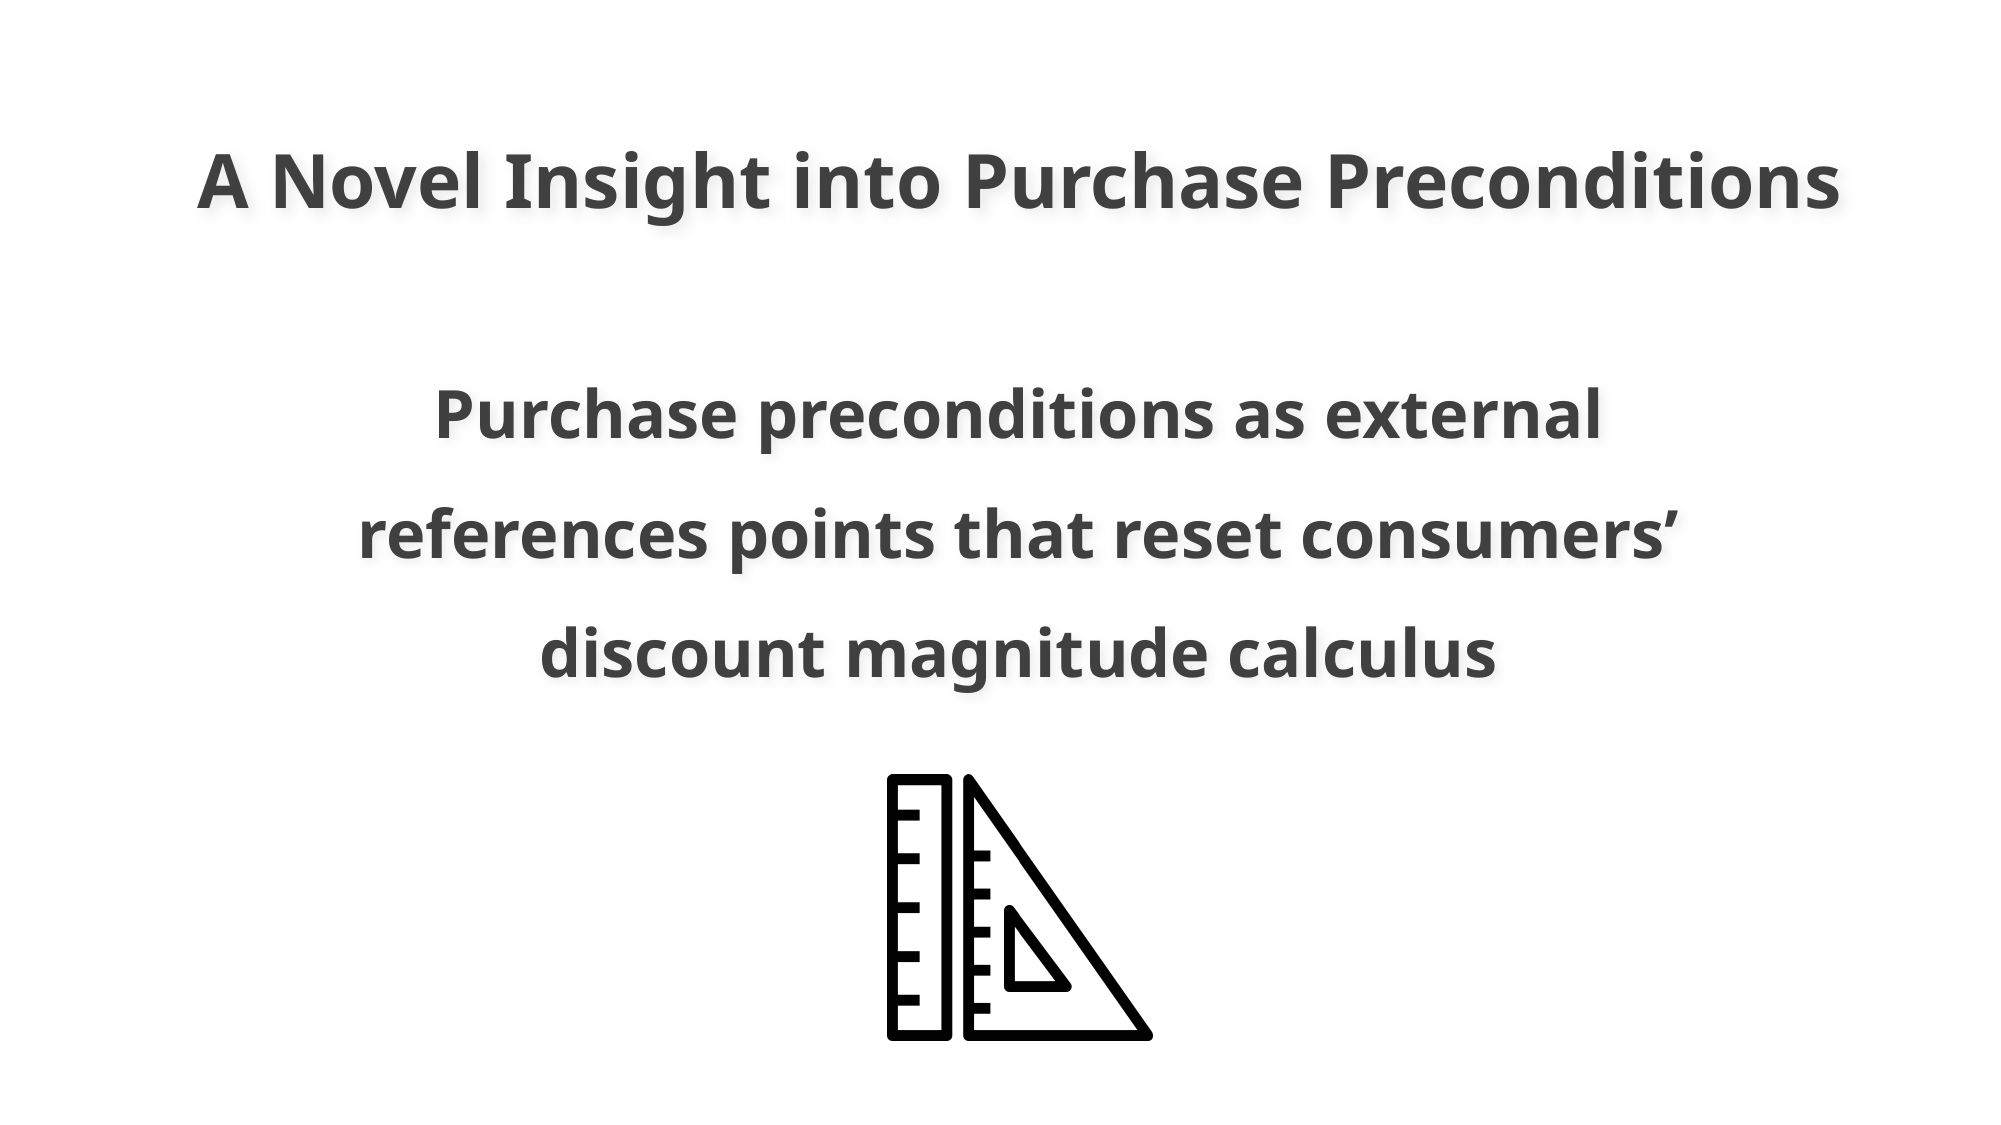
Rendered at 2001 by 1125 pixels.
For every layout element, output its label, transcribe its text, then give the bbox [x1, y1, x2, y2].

picture [887, 774, 1153, 1041]
text_box Purchase preconditions as external references points that reset consumers’ discount magnitude calculus [296, 323, 1741, 1125]
text_box A Novel Insight into Purchase Preconditions [167, 81, 1874, 232]
